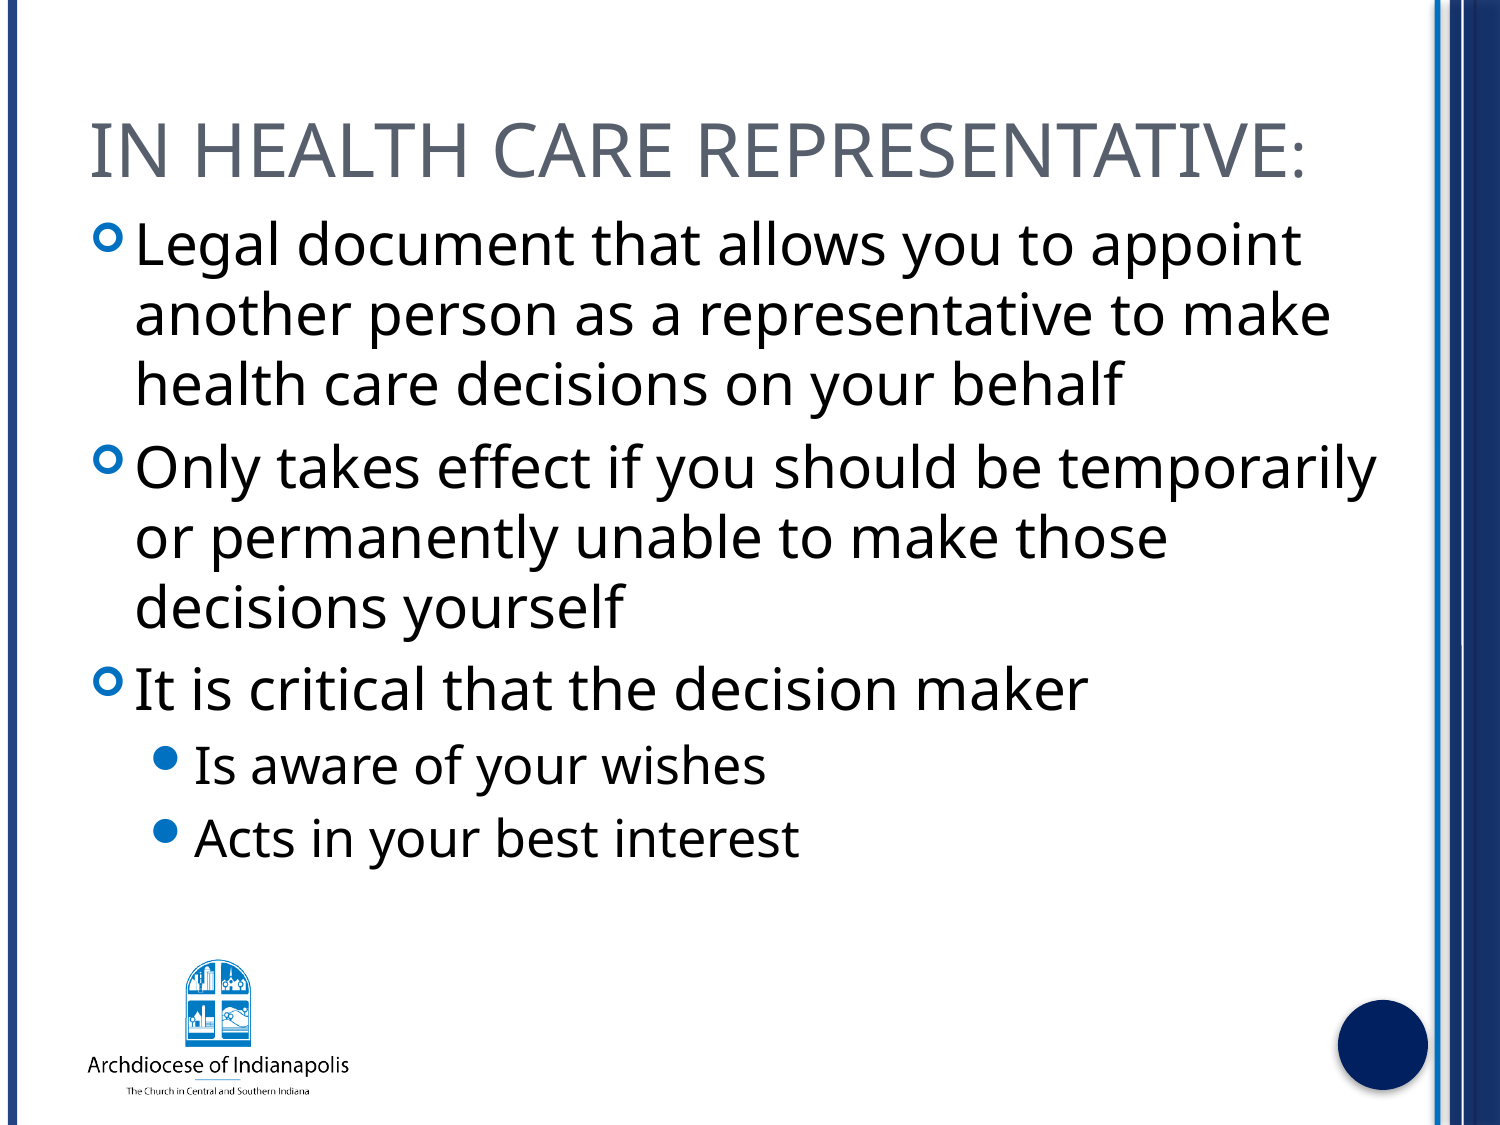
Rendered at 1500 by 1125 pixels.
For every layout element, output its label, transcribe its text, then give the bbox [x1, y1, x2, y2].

picture [50, 957, 386, 1098]
list Legal document that allows you to appoint another person as a representative to make health care decisions on your behalf Only takes effect if you should be temporarily or permanently unable to make those decisions yourself It is critical that the decision maker Is aware of your wishes Acts in your best interest [75, 200, 1425, 966]
title IN Health Care Representative: [75, 37, 1425, 200]
